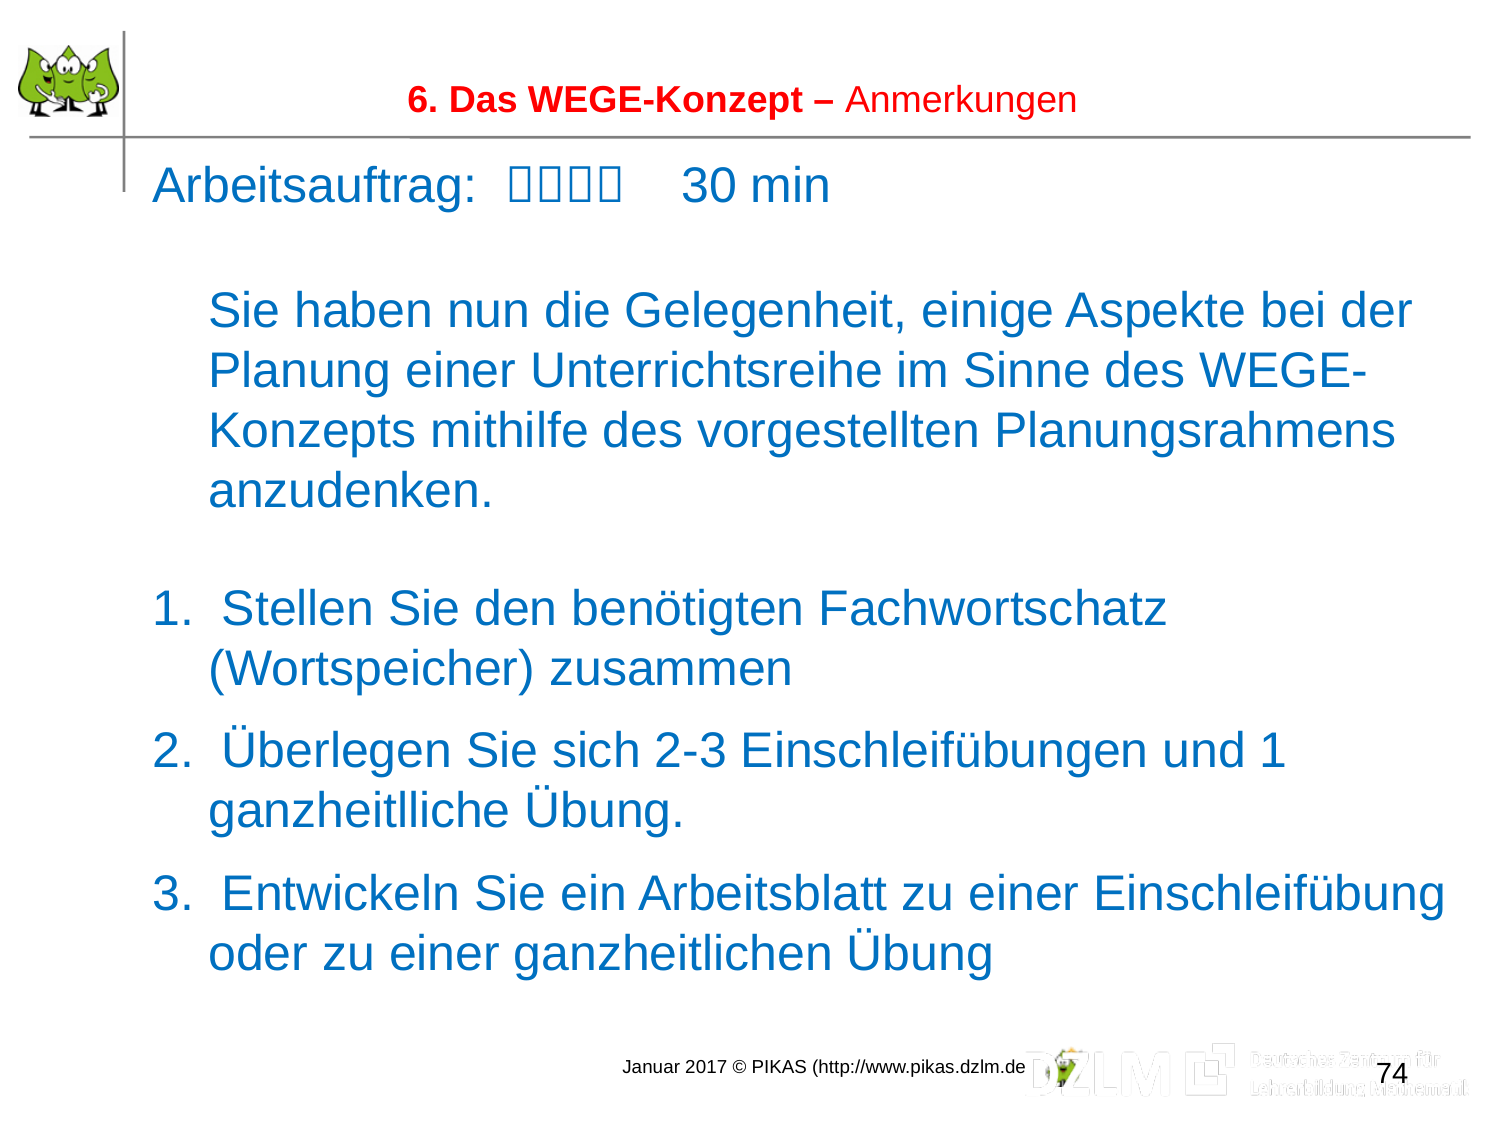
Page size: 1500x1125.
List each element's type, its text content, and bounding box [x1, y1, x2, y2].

list Arbeitsauftrag:  30 min Sie haben nun die Gelegenheit, einige Aspekte bei der Planung einer Unterrichtsreihe im Sinne des WEGE-Konzepts mithilfe des vorgestellten Planungsrahmens anzudenken. 1. Stellen Sie den benötigten Fachwortschatz (Wortspeicher) zusammen 2. Überlegen Sie sich 2-3 Einschleifübungen und 1 ganzheitlliche Übung. 3. Entwickeln Sie ein Arbeitsblatt zu einer Einschleifübung oder zu einer ganzheitlichen Übung [137, 145, 1485, 926]
picture [18, 45, 119, 74]
text_box 74 [1080, 1046, 1425, 1125]
text_box 6. Das WEGE-Konzept – Anmerkungen [0, 74, 1500, 182]
